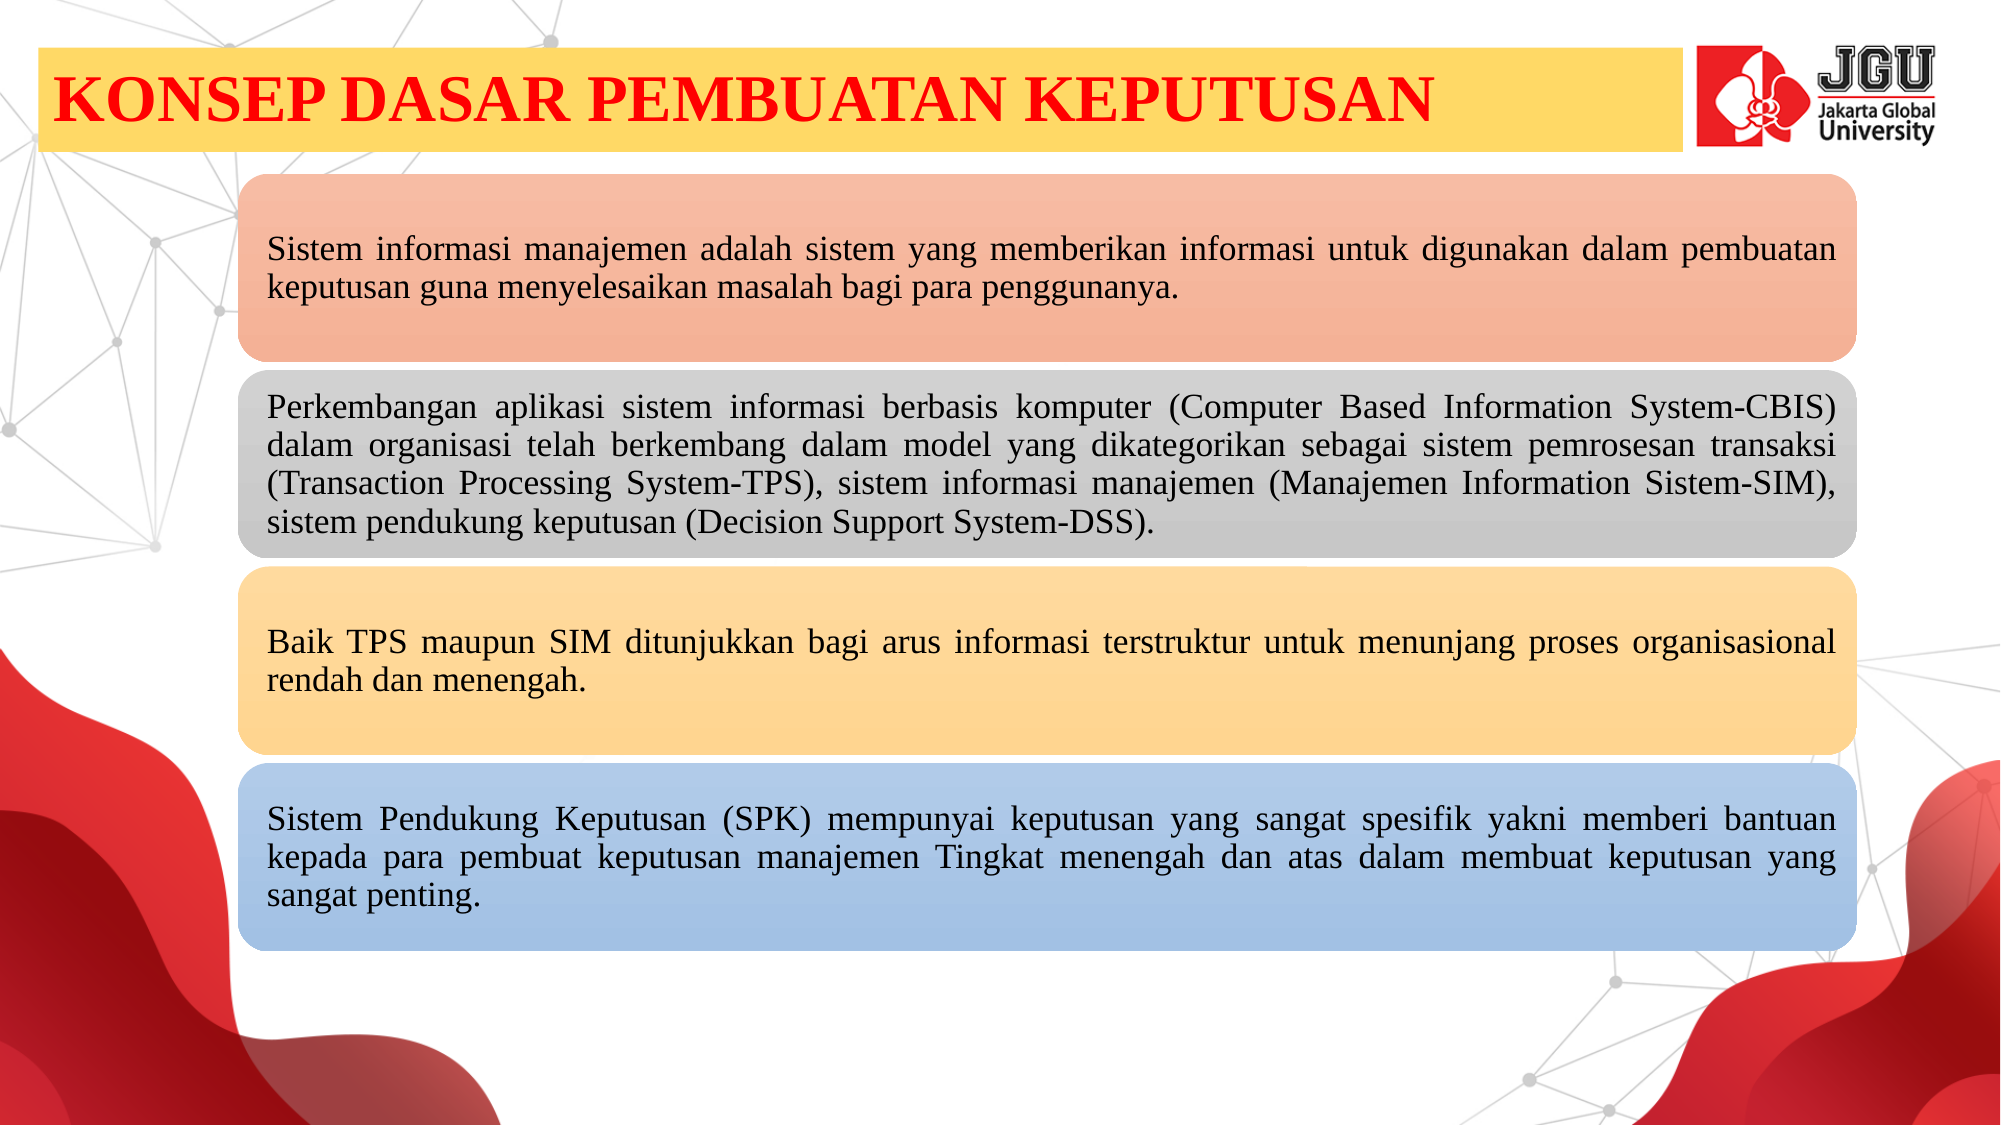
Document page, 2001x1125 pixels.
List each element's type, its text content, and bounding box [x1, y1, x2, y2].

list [237, 171, 1858, 954]
title KONSEP DASAR PEMBUATAN KEPUTUSAN [38, 47, 1683, 152]
picture [0, 0, 2001, 1125]
